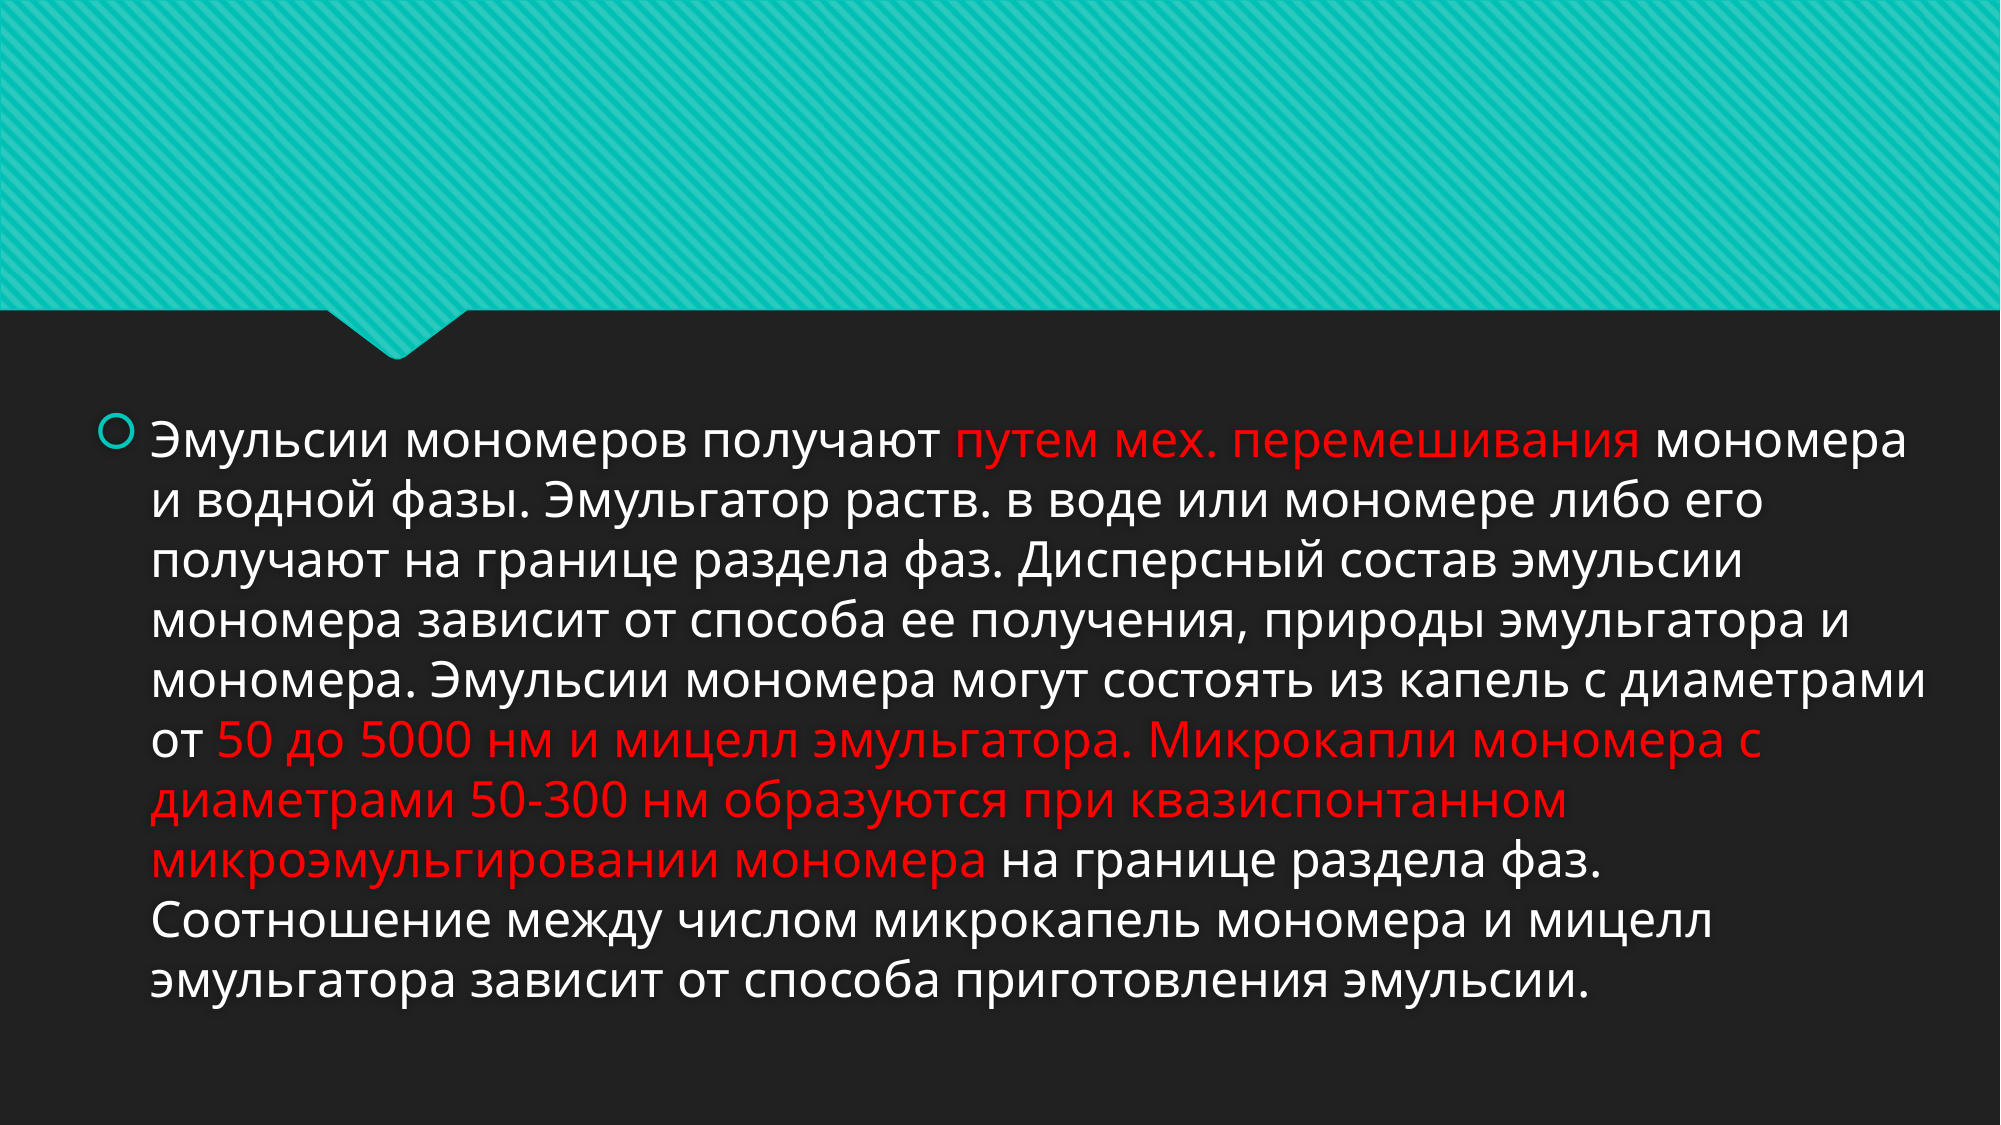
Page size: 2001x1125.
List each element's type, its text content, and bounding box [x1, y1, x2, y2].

list Эмульсии мономеров получают путем мех. перемешивания мономера и водной фазы. Эмульгатор раств. в воде или мономере либо его получают на границе раздела фаз. Дисперсный состав эмульсии мономера зависит от способа ее получения, природы эмульгатора и мономера. Эмульсии мономера могут состоять из капель с диаметрами от 50 до 5000 нм и мицелл эмульгатора. Микрокапли мономера с диаметрами 50-300 нм образуются при квазиспонтанном микроэмульгировании мономера на границе раздела фаз. Соотношение между числом микрокапель мономера и мицелл эмульгатора зависит от способа приготовления эмульсии. [79, 306, 1946, 1109]
